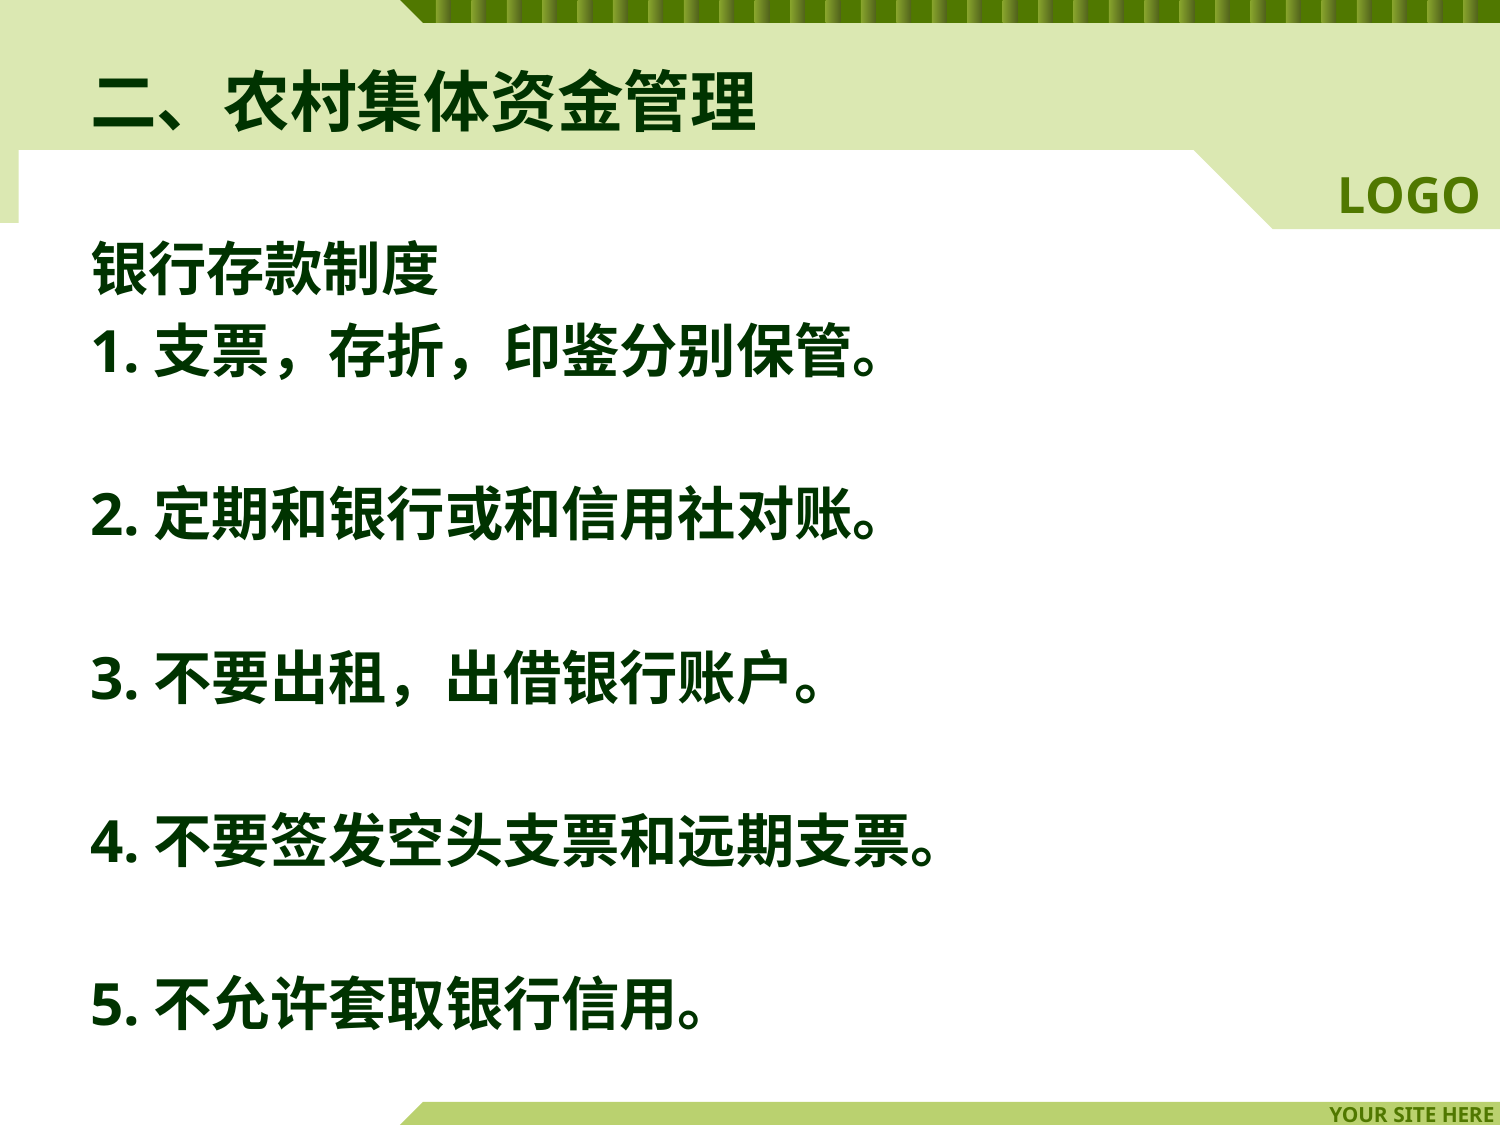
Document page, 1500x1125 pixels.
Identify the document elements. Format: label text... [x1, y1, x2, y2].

title 二、农村集体资金管理 [74, 49, 1363, 151]
list 银行存款制度 1.支票，存折，印鉴分别保管。 2.定期和银行或和信用社对账。 3.不要出租，出借银行账户。 4.不要签发空头支票和远期支票。 5.不允许套取银行信用。 [74, 224, 1426, 1038]
